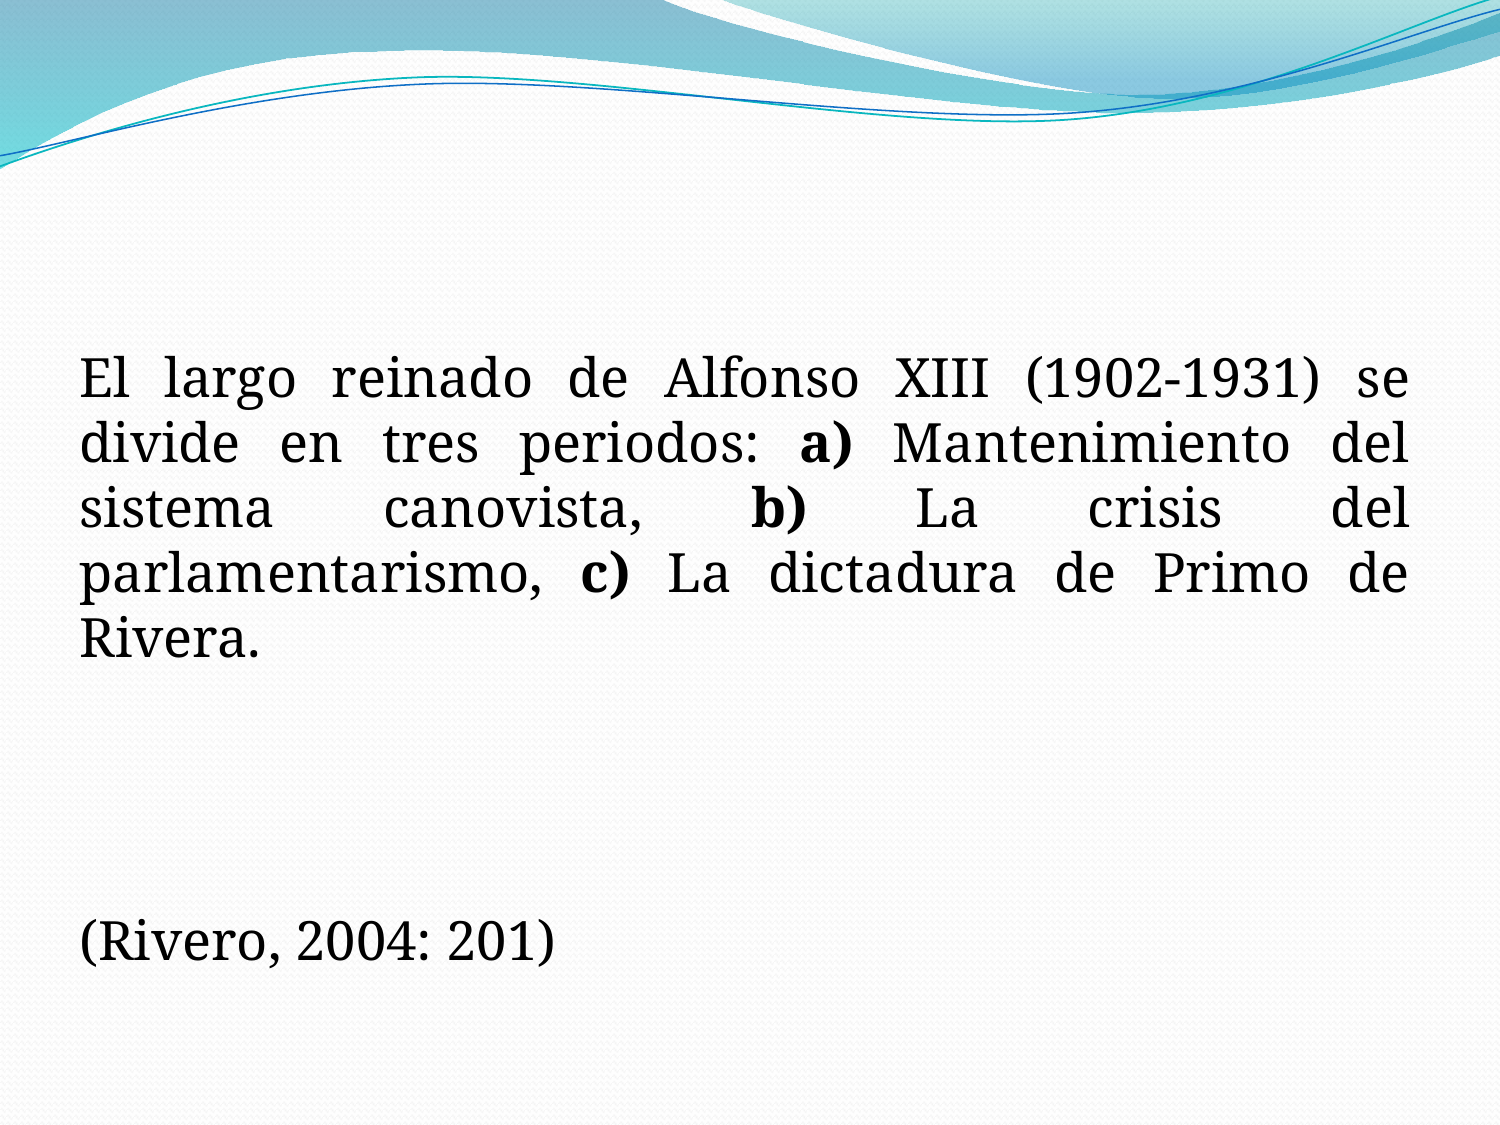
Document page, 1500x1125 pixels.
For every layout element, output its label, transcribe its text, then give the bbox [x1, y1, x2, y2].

list El largo reinado de Alfonso XIII (1902-1931) se divide en tres periodos: a) Mantenimiento del sistema canovista, b) La crisis del parlamentarismo, c) La dictadura de Primo de Rivera. (Rivero, 2004: 201) [64, 184, 1425, 1038]
